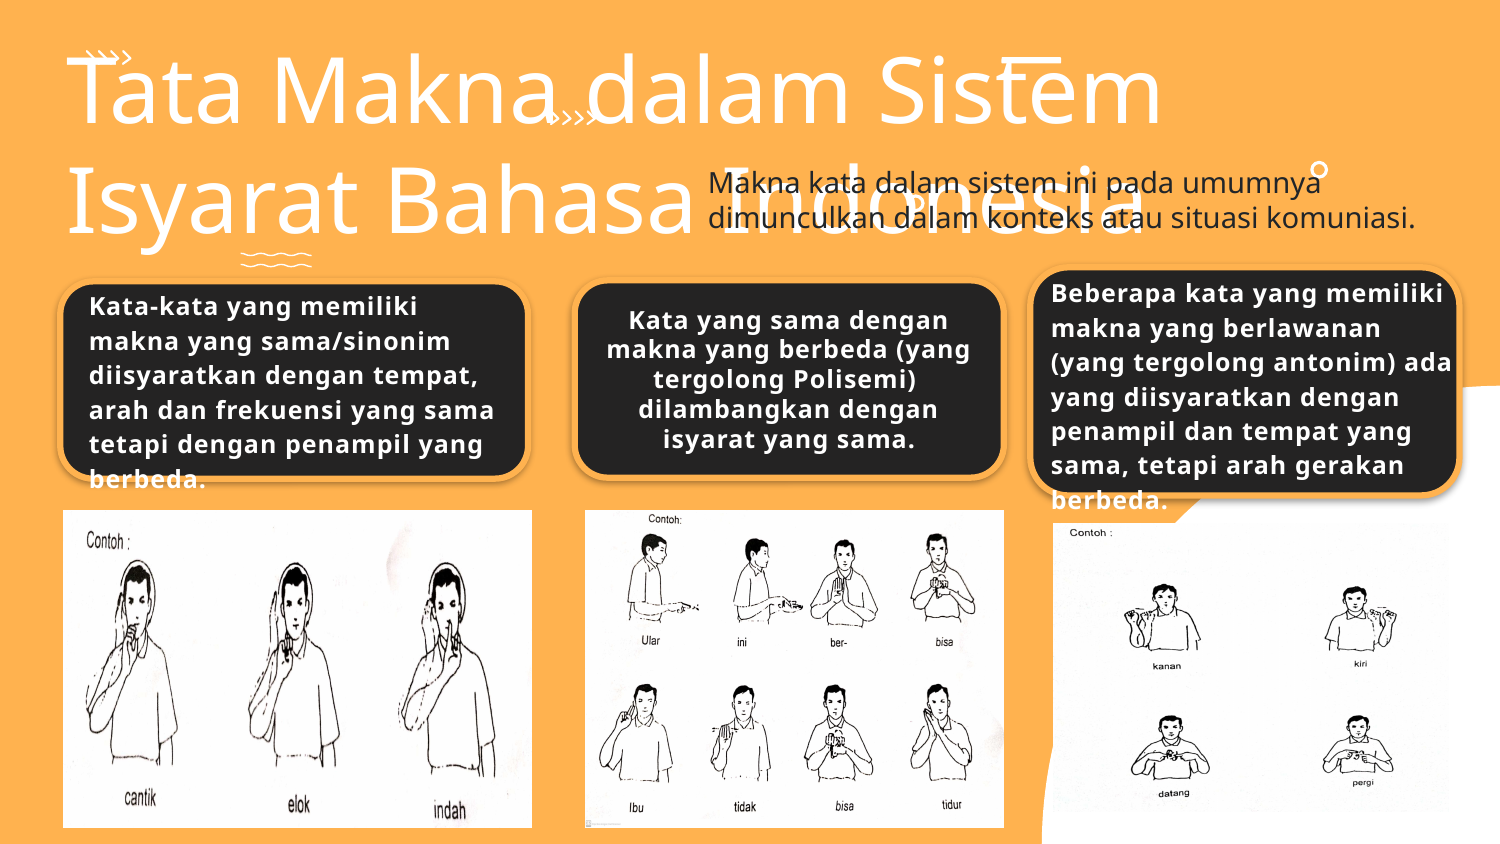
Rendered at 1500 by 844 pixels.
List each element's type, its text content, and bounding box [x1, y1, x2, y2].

picture [584, 509, 1005, 828]
picture [1052, 522, 1450, 813]
text_box Beberapa kata yang memiliki makna yang berlawanan (yang tergolong antonim) ada yang diisyaratkan dengan penampil dan tempat yang sama, tetapi arah gerakan berbeda. [1010, 258, 1479, 299]
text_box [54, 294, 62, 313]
picture [63, 509, 532, 828]
text_box [1041, 385, 1500, 844]
text_box Kata yang sama dengan makna yang berbeda (yang tergolong Polisemi) dilambangkan dengan isyarat yang sama. [571, 277, 1008, 481]
title Tata Makna dalam Sistem Isyarat Bahasa Indonesia [51, 0, 1449, 267]
text_box Makna kata dalam sistem ini pada umumnya dimunculkan dalam konteks atau situasi komuniasi. [693, 157, 1449, 242]
text_box Kata-kata yang memiliki makna yang sama/sinonim diisyaratkan dengan tempat, arah dan frekuensi yang sama tetapi dengan penampil yang berbeda. [64, 285, 517, 313]
text_box [57, 285, 532, 482]
text_box [1027, 299, 1463, 499]
